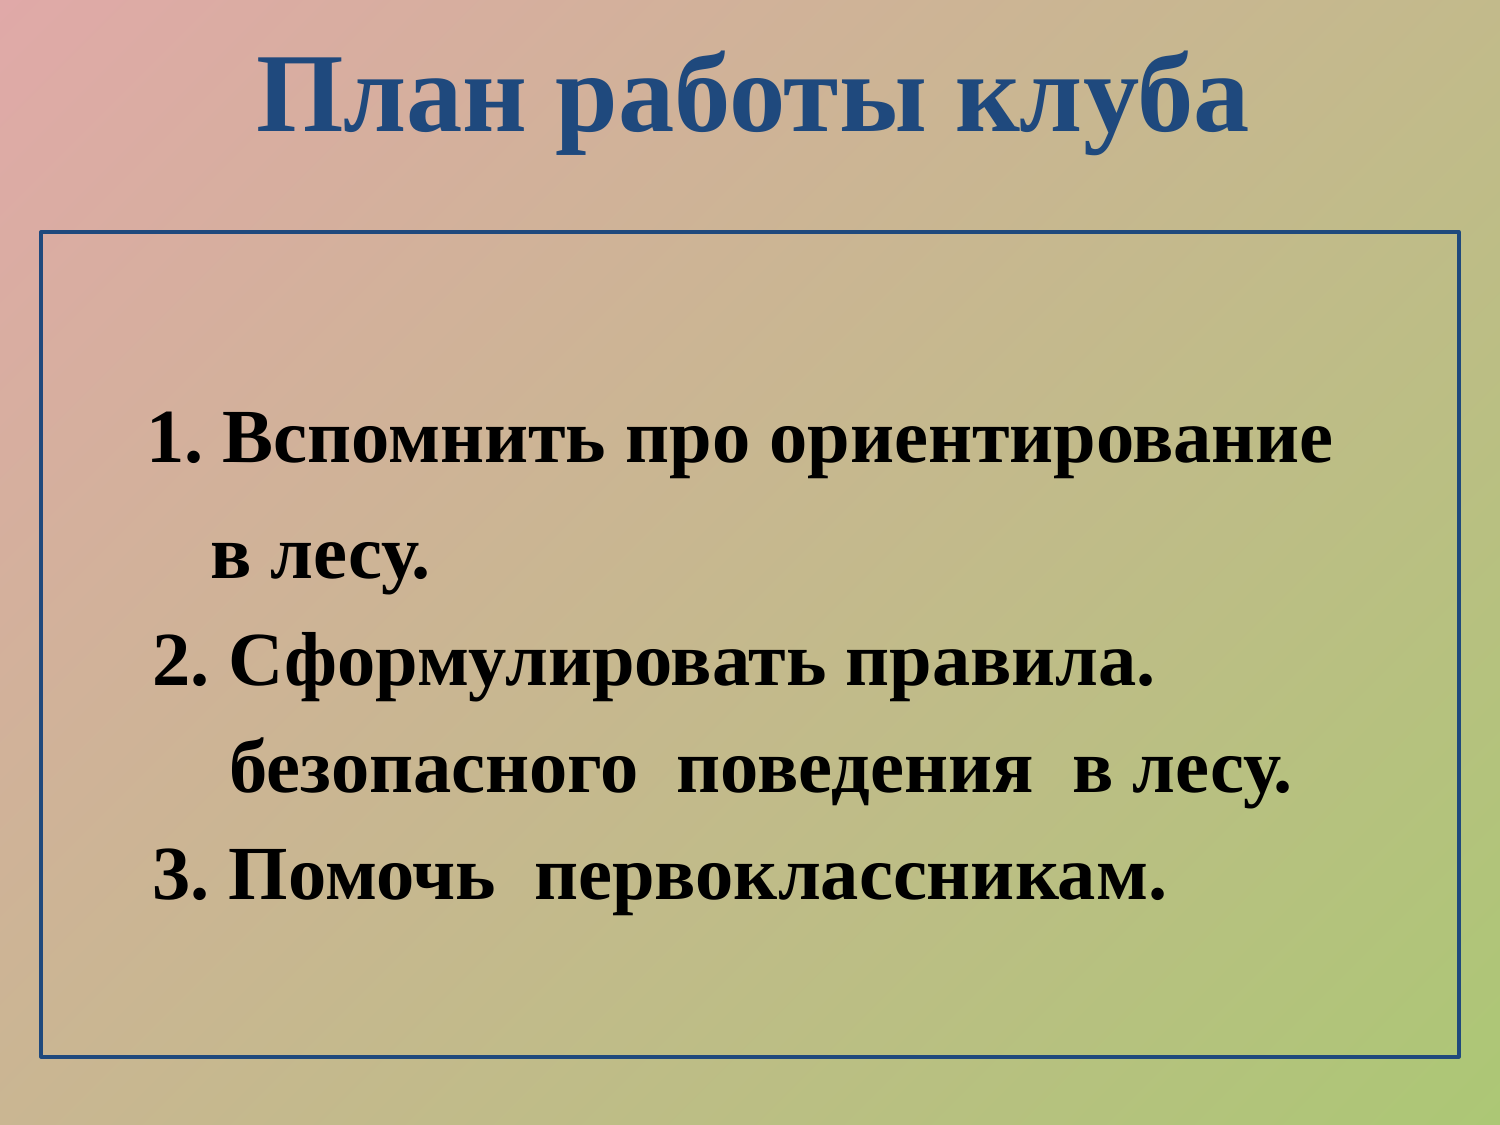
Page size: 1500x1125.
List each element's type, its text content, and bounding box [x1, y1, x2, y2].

text_box План работы клуба [72, 19, 1435, 208]
list 1. Вспомнить про ориентирование в лесу. 2. Сформулировать правила. безопасного поведения в лесу. 3. Помочь первоклассникам. [41, 231, 1459, 1057]
